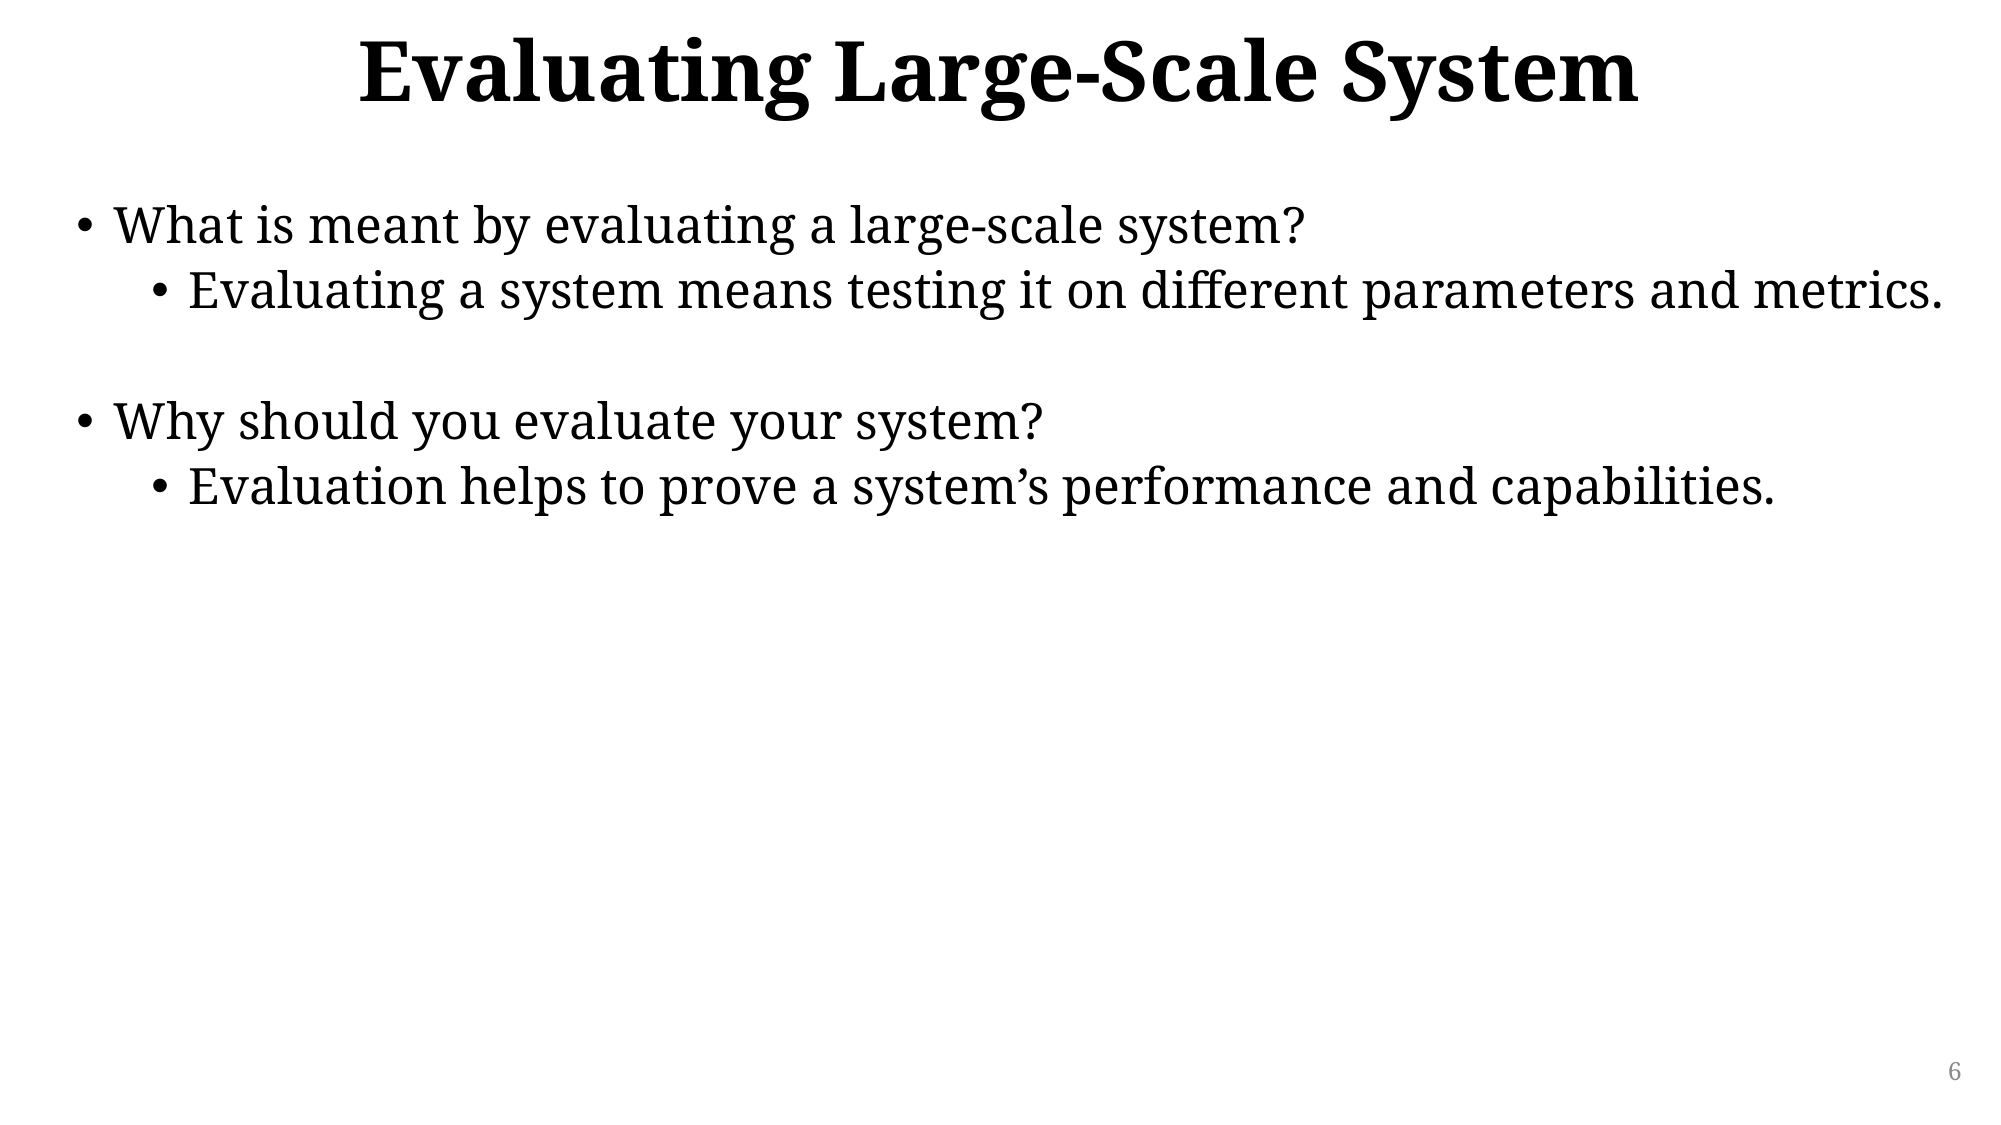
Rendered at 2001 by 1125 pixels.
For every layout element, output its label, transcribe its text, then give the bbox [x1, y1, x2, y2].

title Evaluating Large-Scale System [137, 0, 1863, 149]
list What is meant by evaluating a large-scale system? Evaluating a system means testing it on different parameters and metrics. Why should you evaluate your system? Evaluation helps to prove a system’s performance and capabilities. [61, 193, 2000, 1103]
